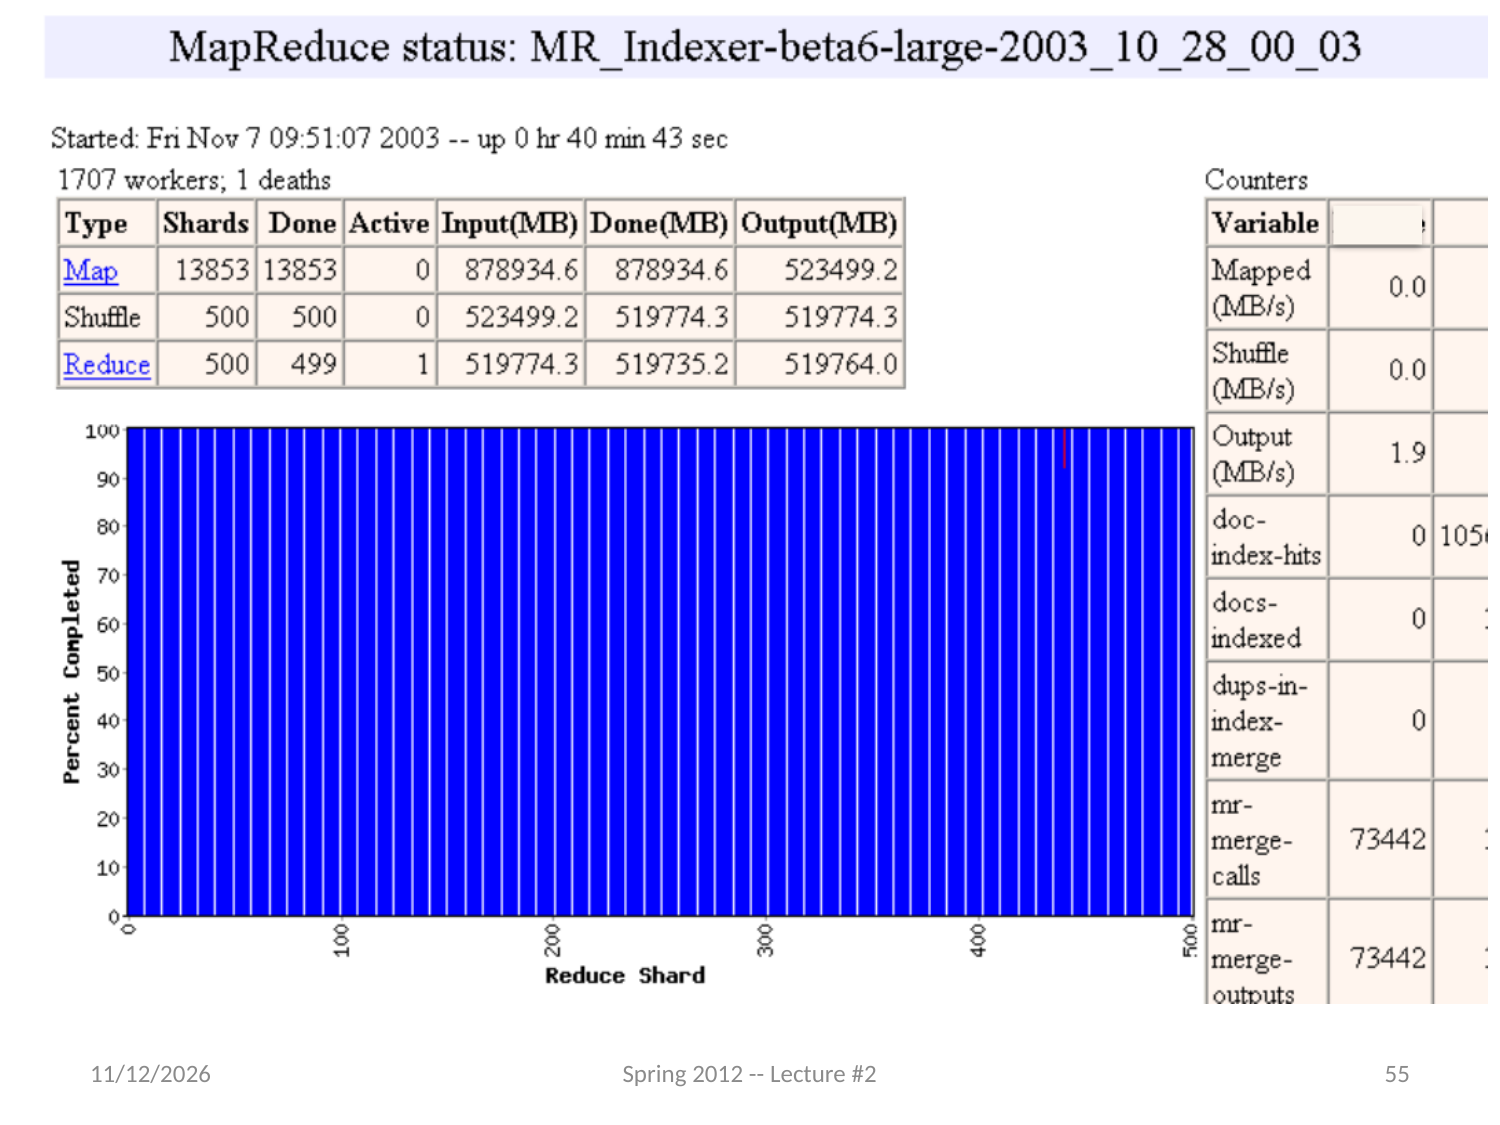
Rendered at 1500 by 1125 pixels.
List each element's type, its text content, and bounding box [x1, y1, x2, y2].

slide_number 55 [1074, 1042, 1425, 1103]
picture [10, 0, 1488, 1004]
footer Spring 2012 -- Lecture #2 [512, 1042, 988, 1103]
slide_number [75, 1042, 425, 1103]
